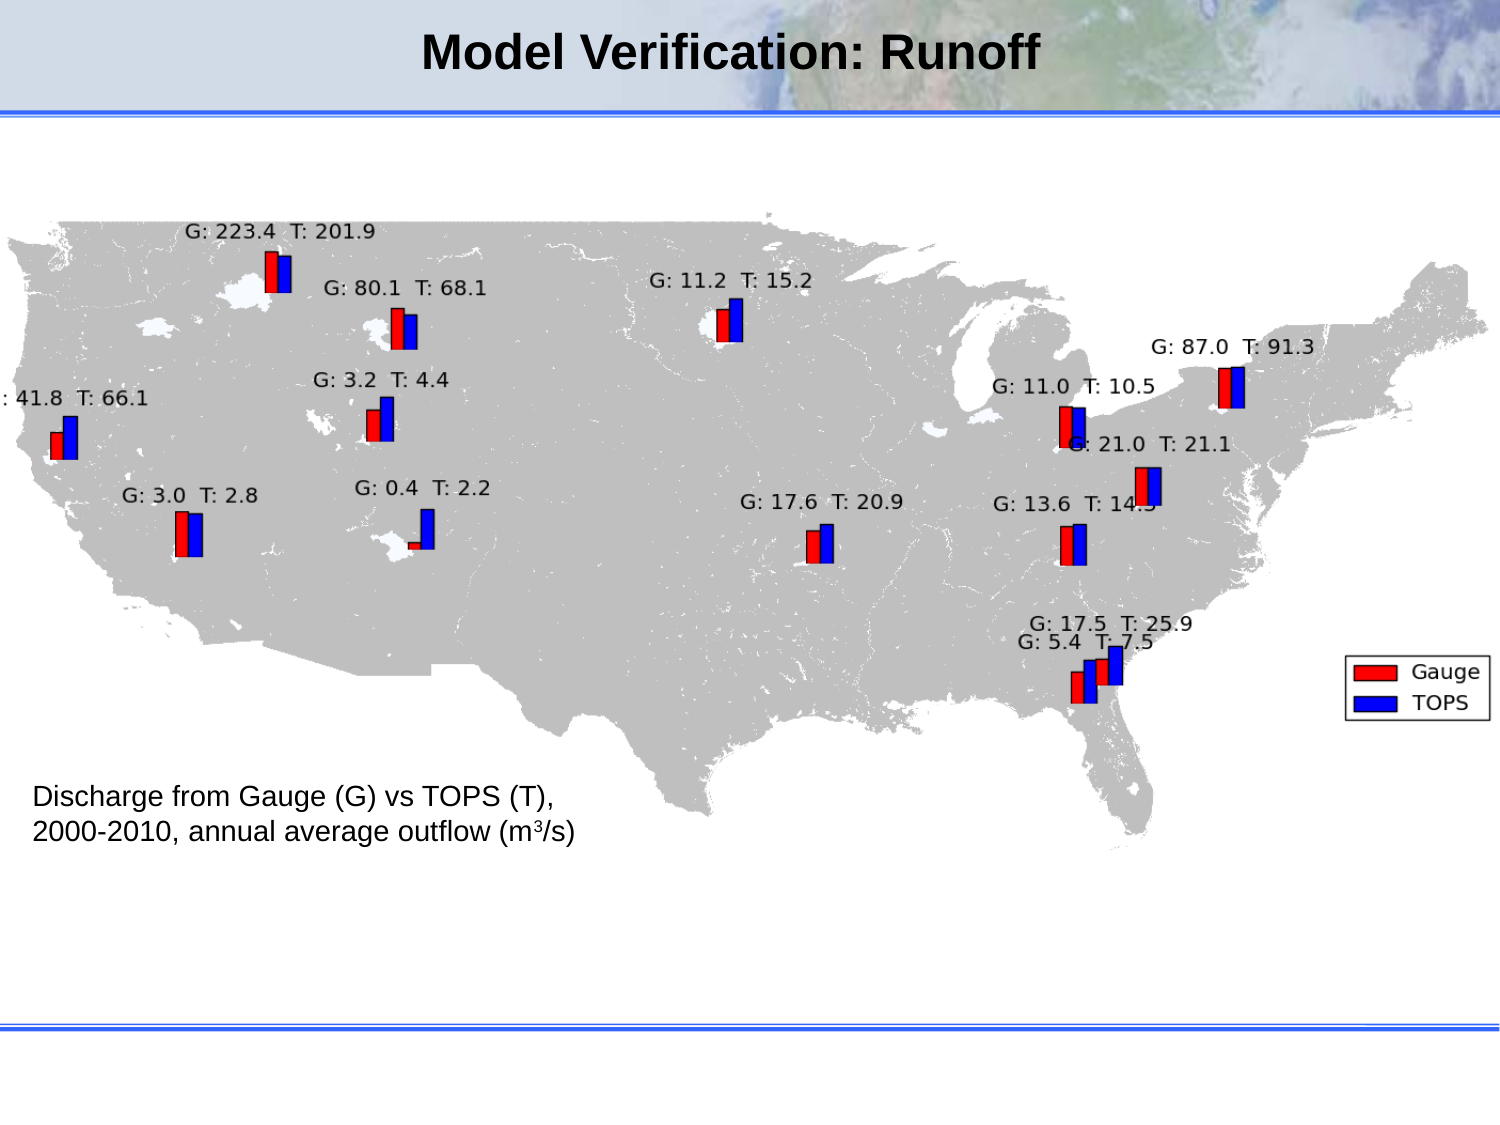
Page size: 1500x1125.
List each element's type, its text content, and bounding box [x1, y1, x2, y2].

picture [0, 199, 1500, 864]
picture [0, 0, 1500, 110]
text_box Model Verification: Runoff [112, 12, 1350, 88]
